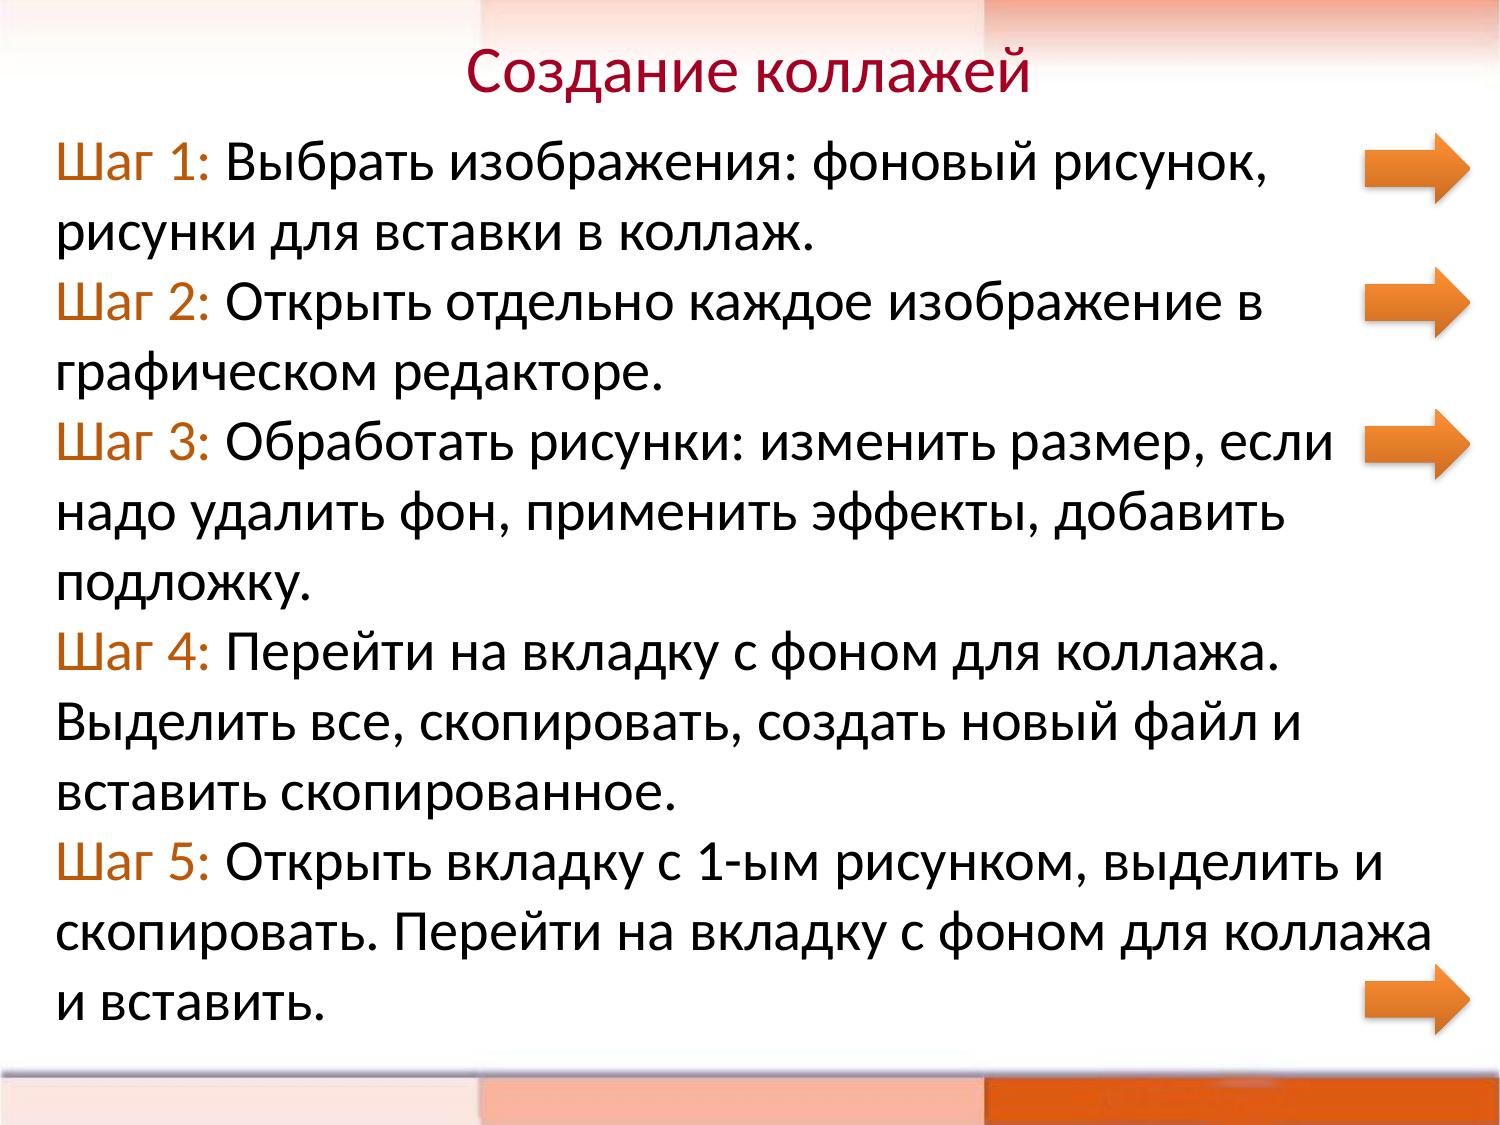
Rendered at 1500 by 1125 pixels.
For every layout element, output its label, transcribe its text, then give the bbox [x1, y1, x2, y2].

text_box [1364, 408, 1471, 480]
text_box [1364, 964, 1471, 1035]
picture [0, 0, 1500, 1125]
text_box [1364, 133, 1471, 204]
text_box [1364, 267, 1471, 338]
text_box Шаг 1: Выбрать изображения: фоновый рисунок, рисунки для вставки в коллаж. Шаг 2: Открыть отдельно каждое изображение в графическом редакторе. Шаг 3: Обработать рисунки: изменить размер, если надо удалить фон, применить эффекты, добавить подложку. Шаг 4: Перейти на вкладку с фоном для коллажа. Выделить все, скопировать, создать новый файл и вставить скопированное. Шаг 5: Открыть вкладку с 1-ым рисунком, выделить и скопировать. Перейти на вкладку с фоном для коллажа и вставить. [40, 114, 1459, 1040]
text_box Создание коллажей [452, 18, 1048, 114]
